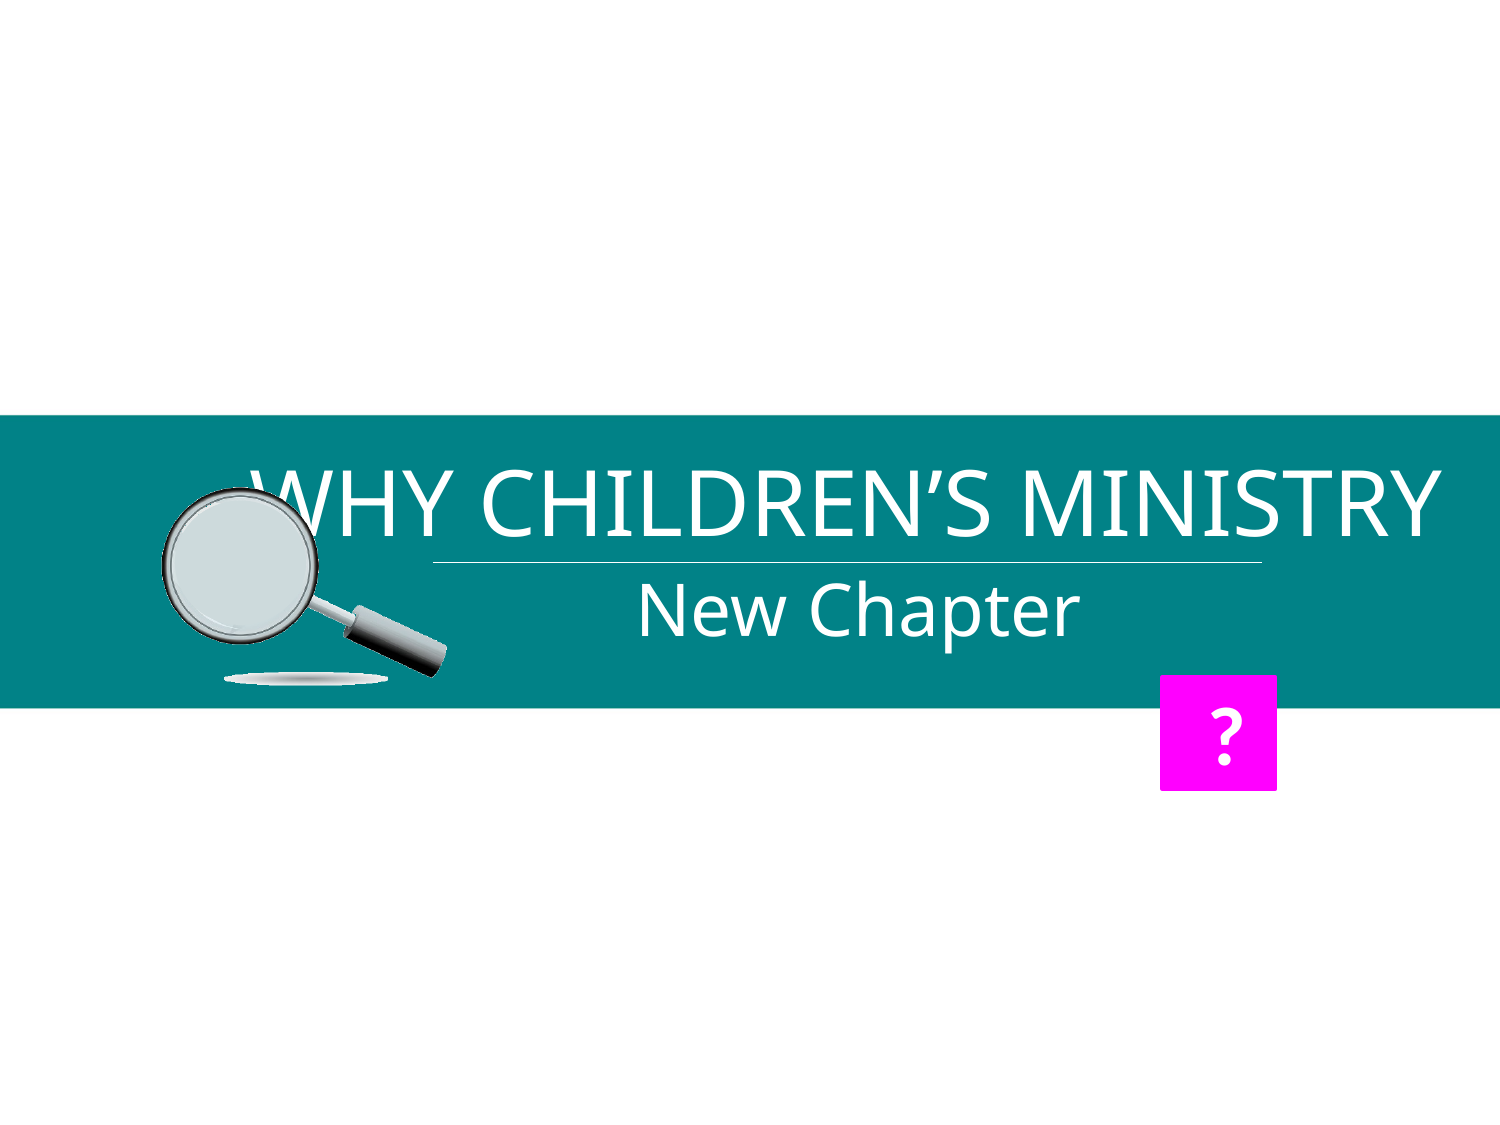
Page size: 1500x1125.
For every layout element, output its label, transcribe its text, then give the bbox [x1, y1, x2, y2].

text_box New Chapter [620, 571, 1097, 659]
text_box WHY CHILDREN’S MINISTRY [234, 437, 1459, 563]
picture [0, 0, 1500, 1125]
text_box ? [1192, 675, 1262, 790]
text_box [1160, 675, 1277, 791]
